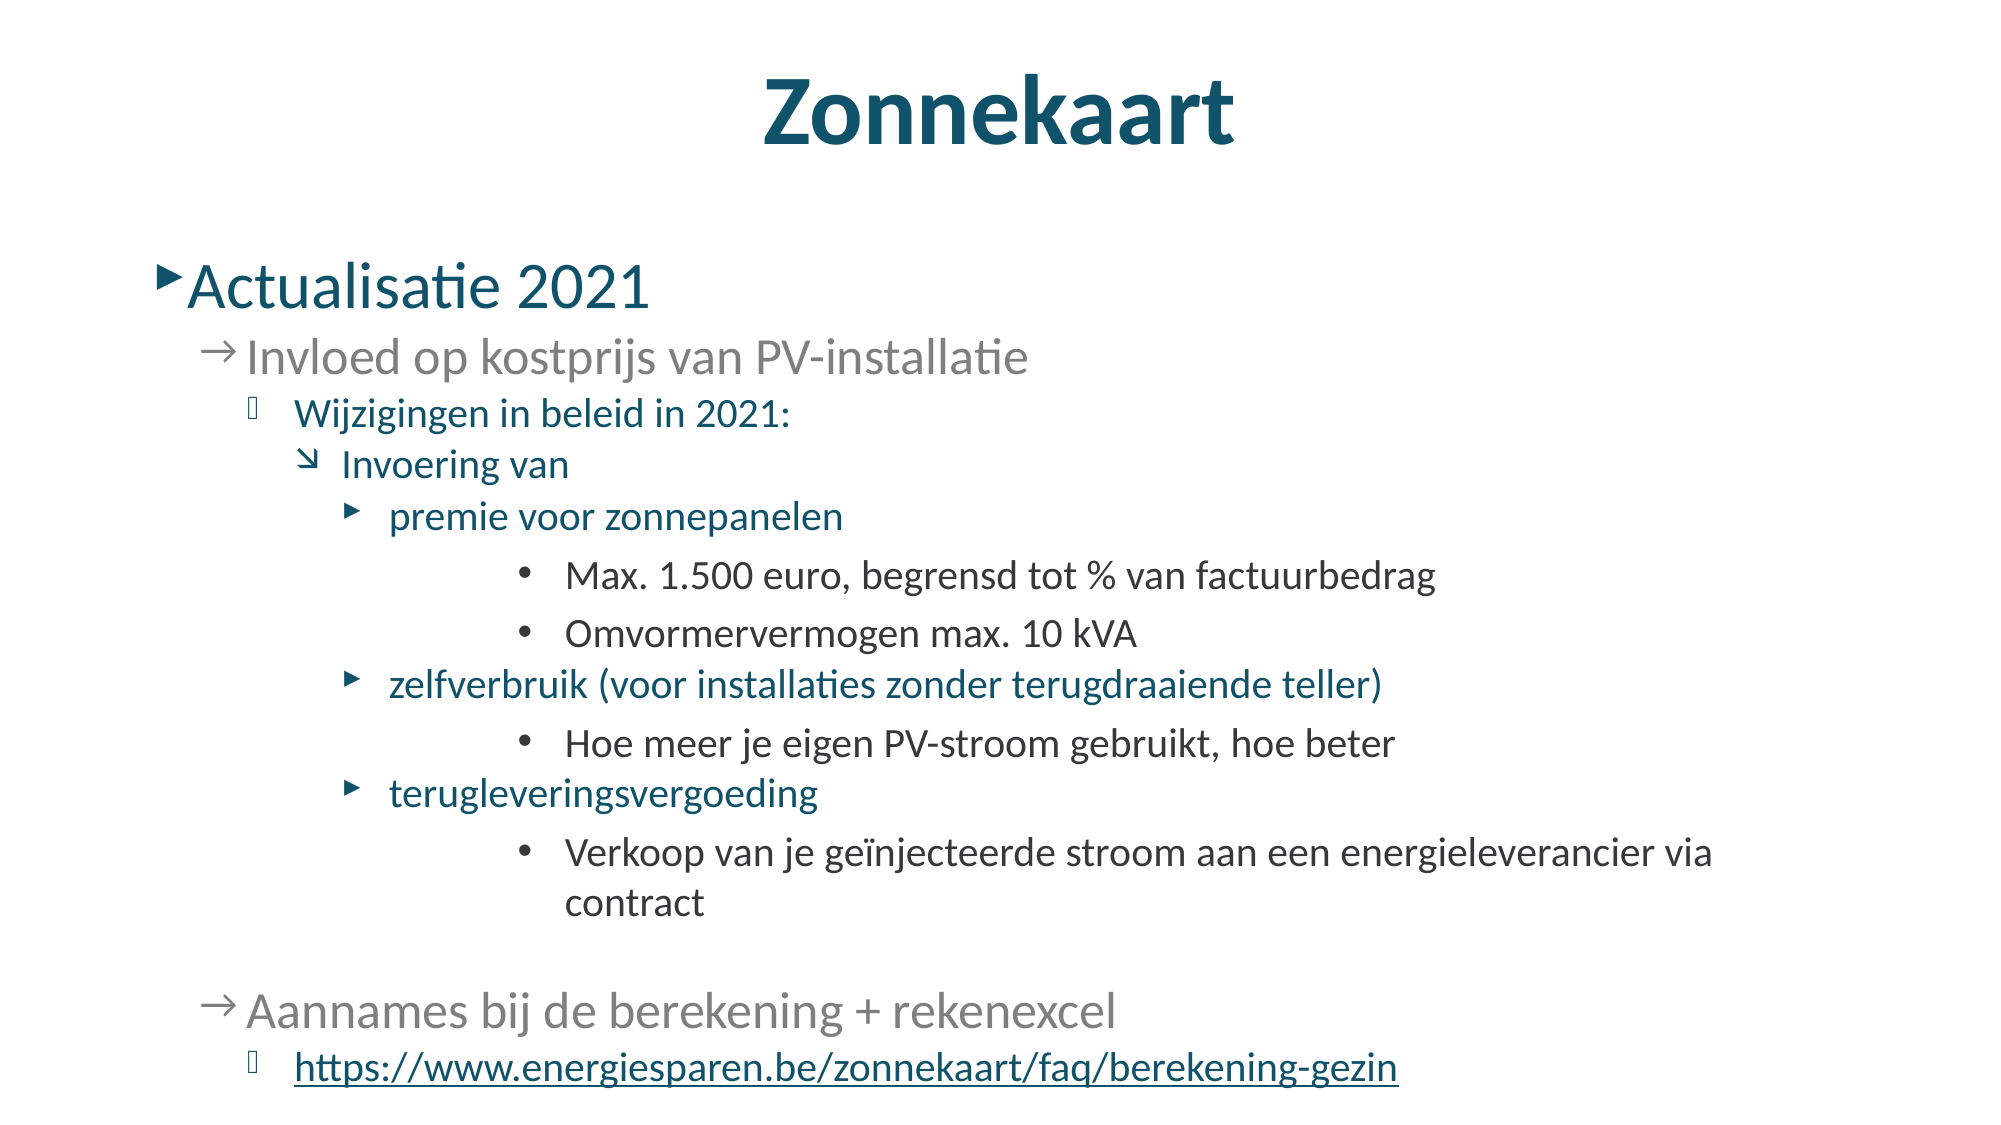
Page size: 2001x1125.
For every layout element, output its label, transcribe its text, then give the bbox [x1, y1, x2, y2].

list Actualisatie 2021 Invloed op kostprijs van PV-installatie Wijzigingen in beleid in 2021: Invoering van premie voor zonnepanelen Max. 1.500 euro, begrensd tot % van factuurbedrag Omvormervermogen max. 10 kVA zelfverbruik (voor installaties zonder terugdraaiende teller) Hoe meer je eigen PV-stroom gebruikt, hoe beter terugleveringsvergoeding Verkoop van je geïnjecteerde stroom aan een energieleverancier via contract Aannames bij de berekening + rekenexcel https://www.energiesparen.be/zonnekaart/faq/berekening-gezin [137, 243, 1863, 1070]
title Zonnekaart [137, 78, 1863, 232]
